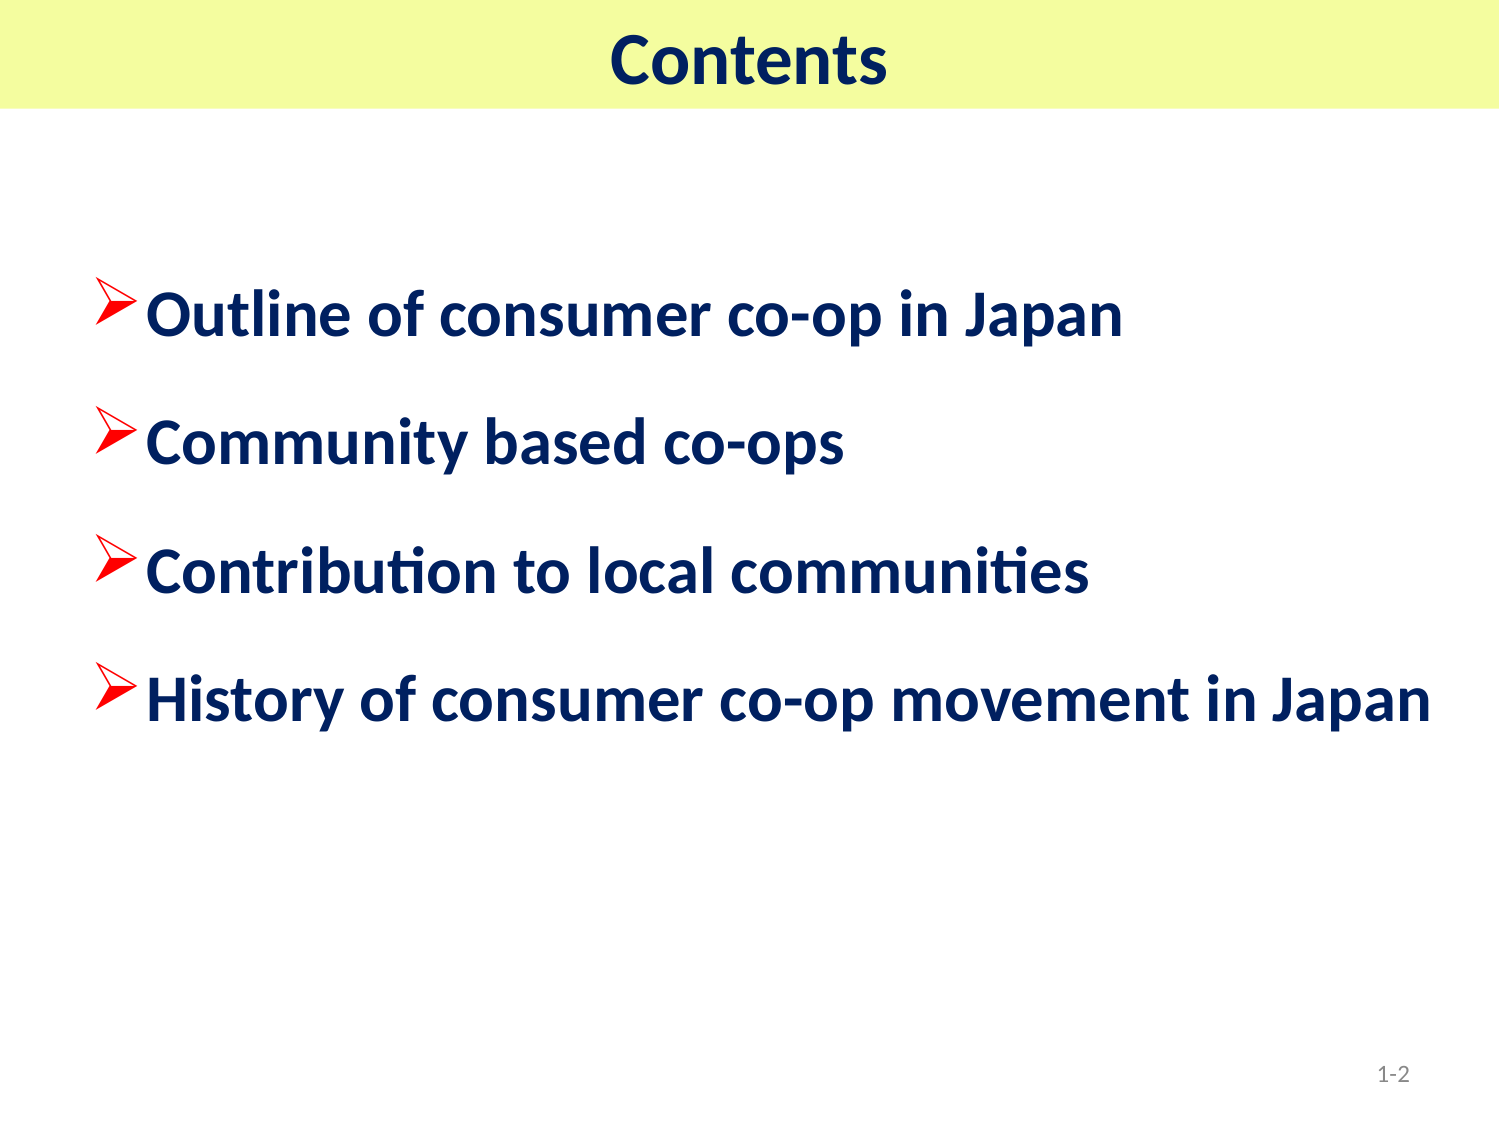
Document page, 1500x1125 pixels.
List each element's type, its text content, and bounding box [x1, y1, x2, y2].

title Contents [0, 0, 1500, 109]
slide_number 1-1 [1074, 1042, 1425, 1103]
list Outline of consumer co-op in Japan Community based co-ops Contribution to local communities History of consumer co-op movement in Japan [74, 262, 1463, 1006]
